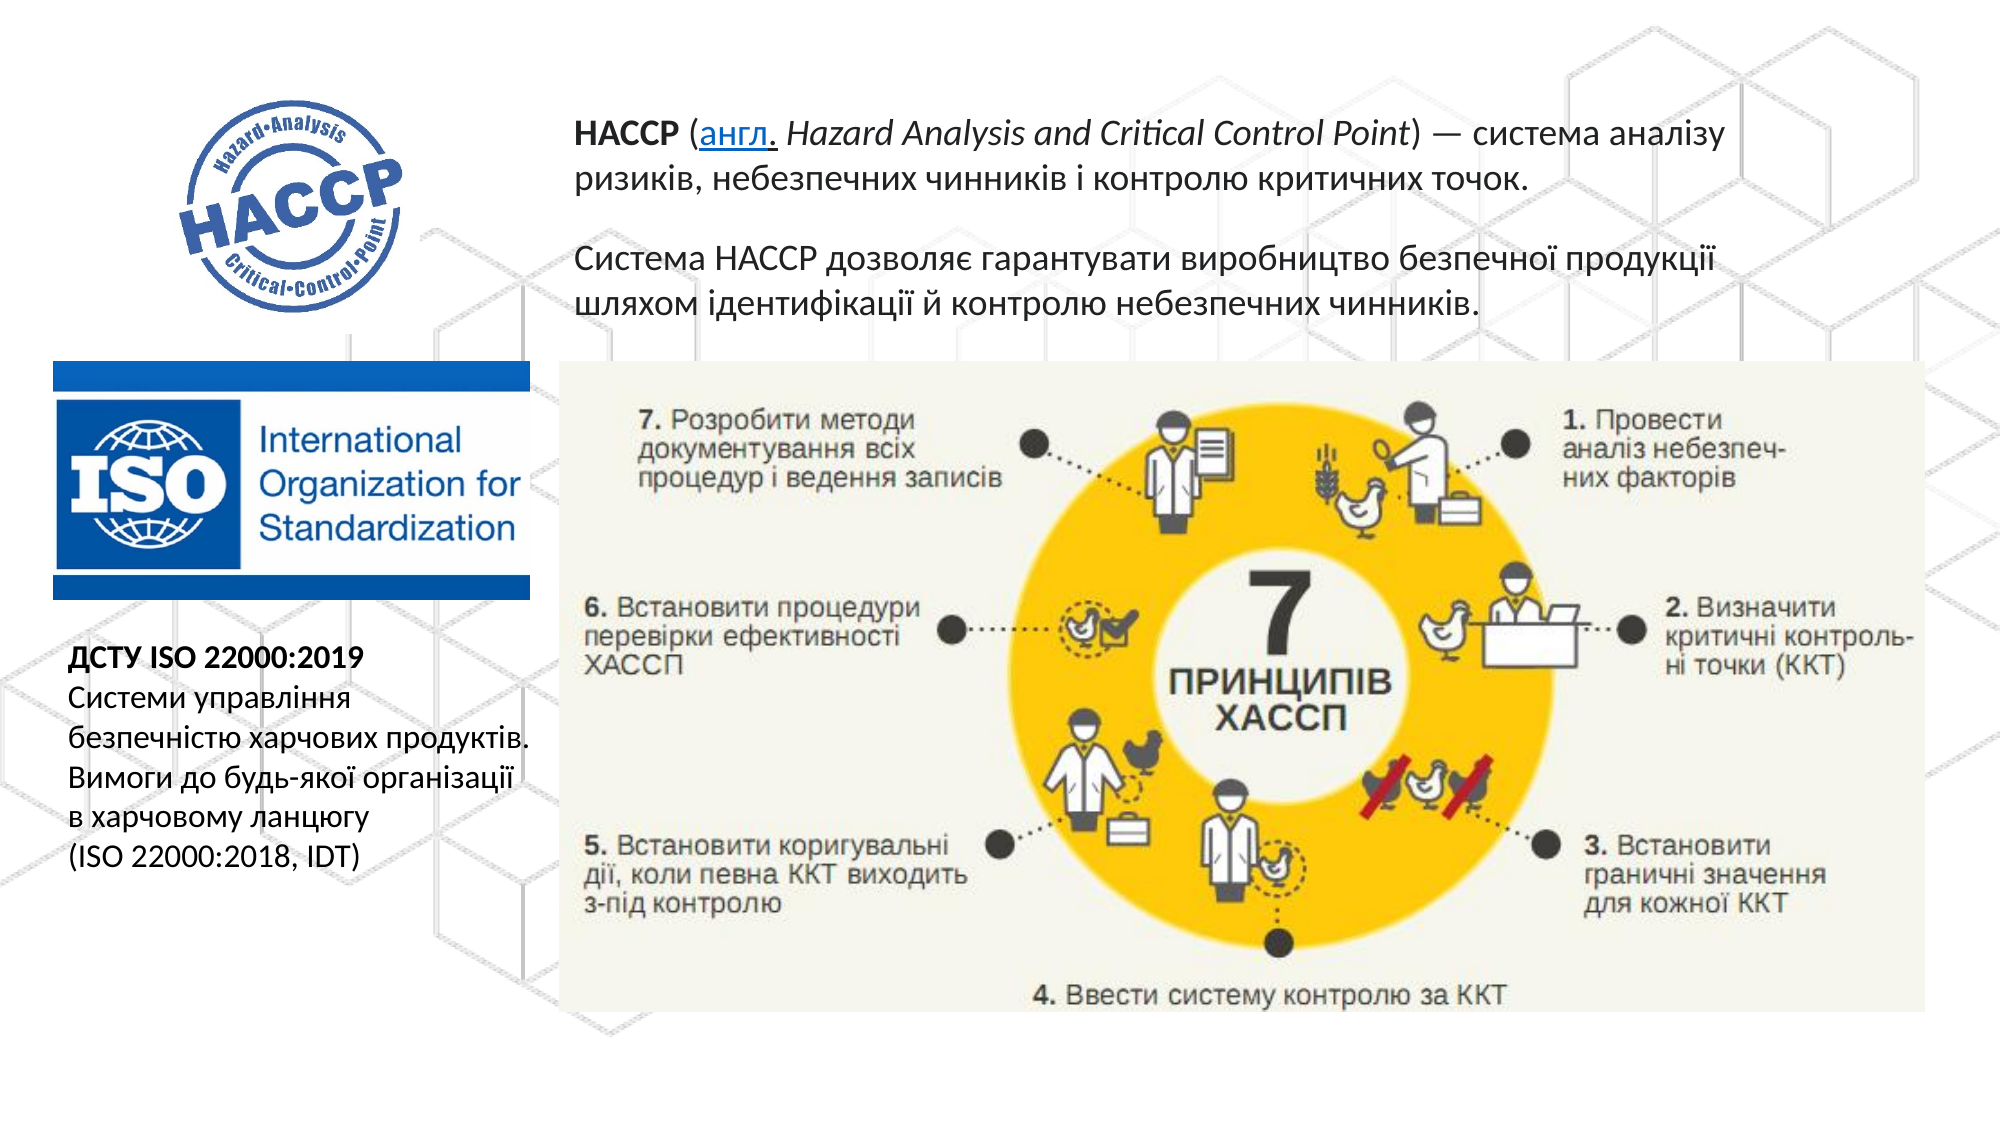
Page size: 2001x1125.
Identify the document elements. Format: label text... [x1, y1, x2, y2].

picture [0, 0, 2000, 1125]
text_box ДСТУ ISO 22000:2019 Системи управління безпечністю харчових продуктів. Вимоги до будь-якої організації в харчовому ланцюгу (ISO 22000:2018, IDT) [53, 627, 547, 882]
text_box HACCP (англ. Hazard Analysis and Critical Control Point) — система аналізу ризиків, небезпечних чинників і контролю критичних точок. Система НАССР дозволяє гарантувати виробництво безпечної продукції шляхом ідентифікації й контролю небезпечних чинників. [559, 100, 1847, 331]
